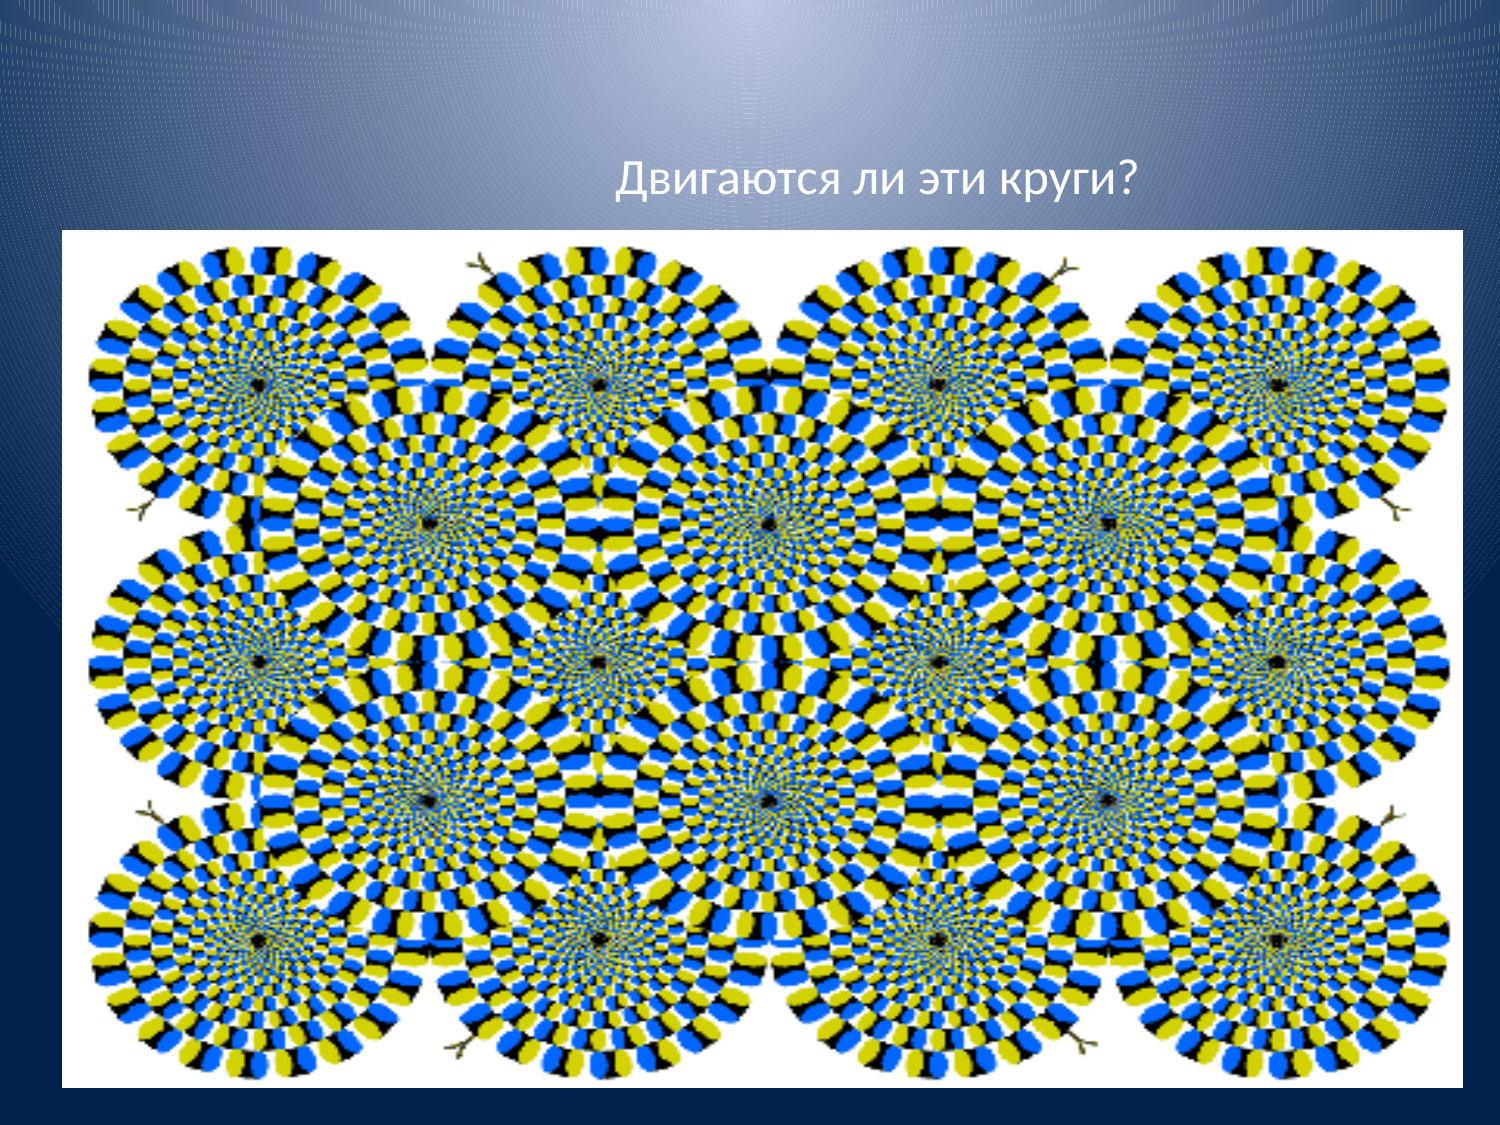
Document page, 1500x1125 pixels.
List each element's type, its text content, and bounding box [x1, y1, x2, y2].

picture [62, 230, 1463, 1088]
title Двигаются ли эти круги? [200, 75, 1475, 213]
